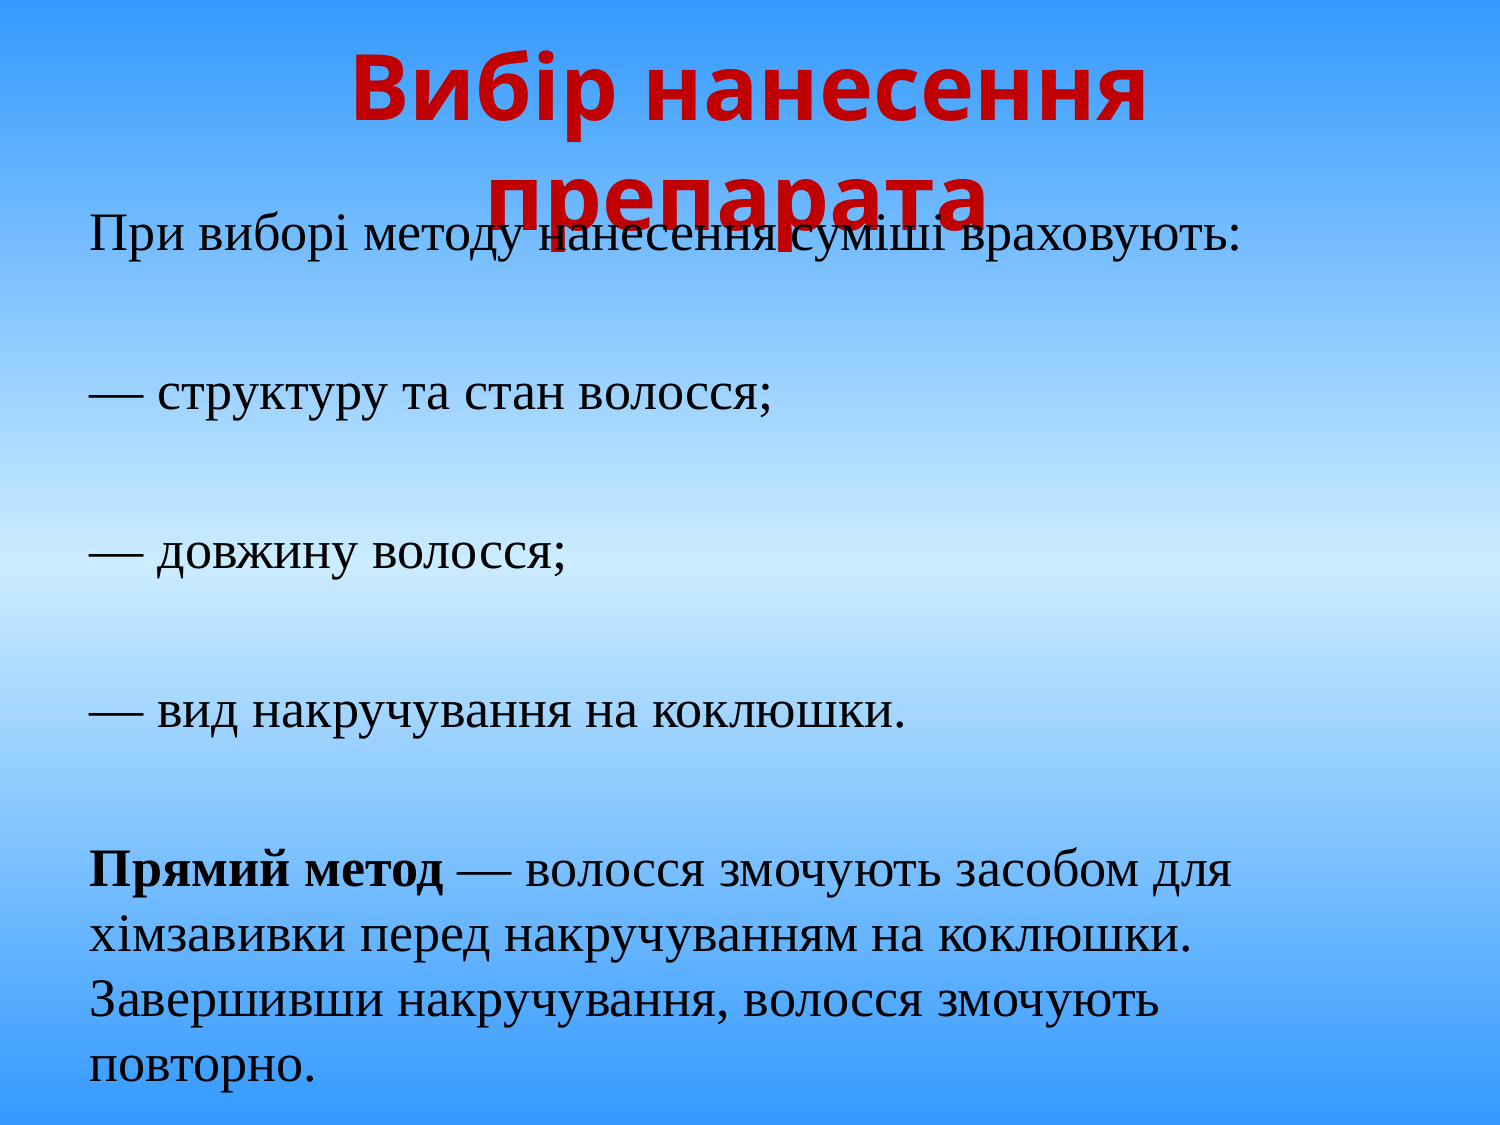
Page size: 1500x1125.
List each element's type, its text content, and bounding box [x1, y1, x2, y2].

text_box При виборі методу нанесення суміші враховують: — структуру та стан волосся; — довжину волосся; — вид накручування на коклюшки. Прямий метод — волосся змочують засобом для хімзавивки пе­ред накручуванням на коклюшки. Завершивши накручування, волосся змочують повторно. [74, 189, 1336, 504]
text_box Вибір нанесення препарата [74, 45, 1425, 233]
